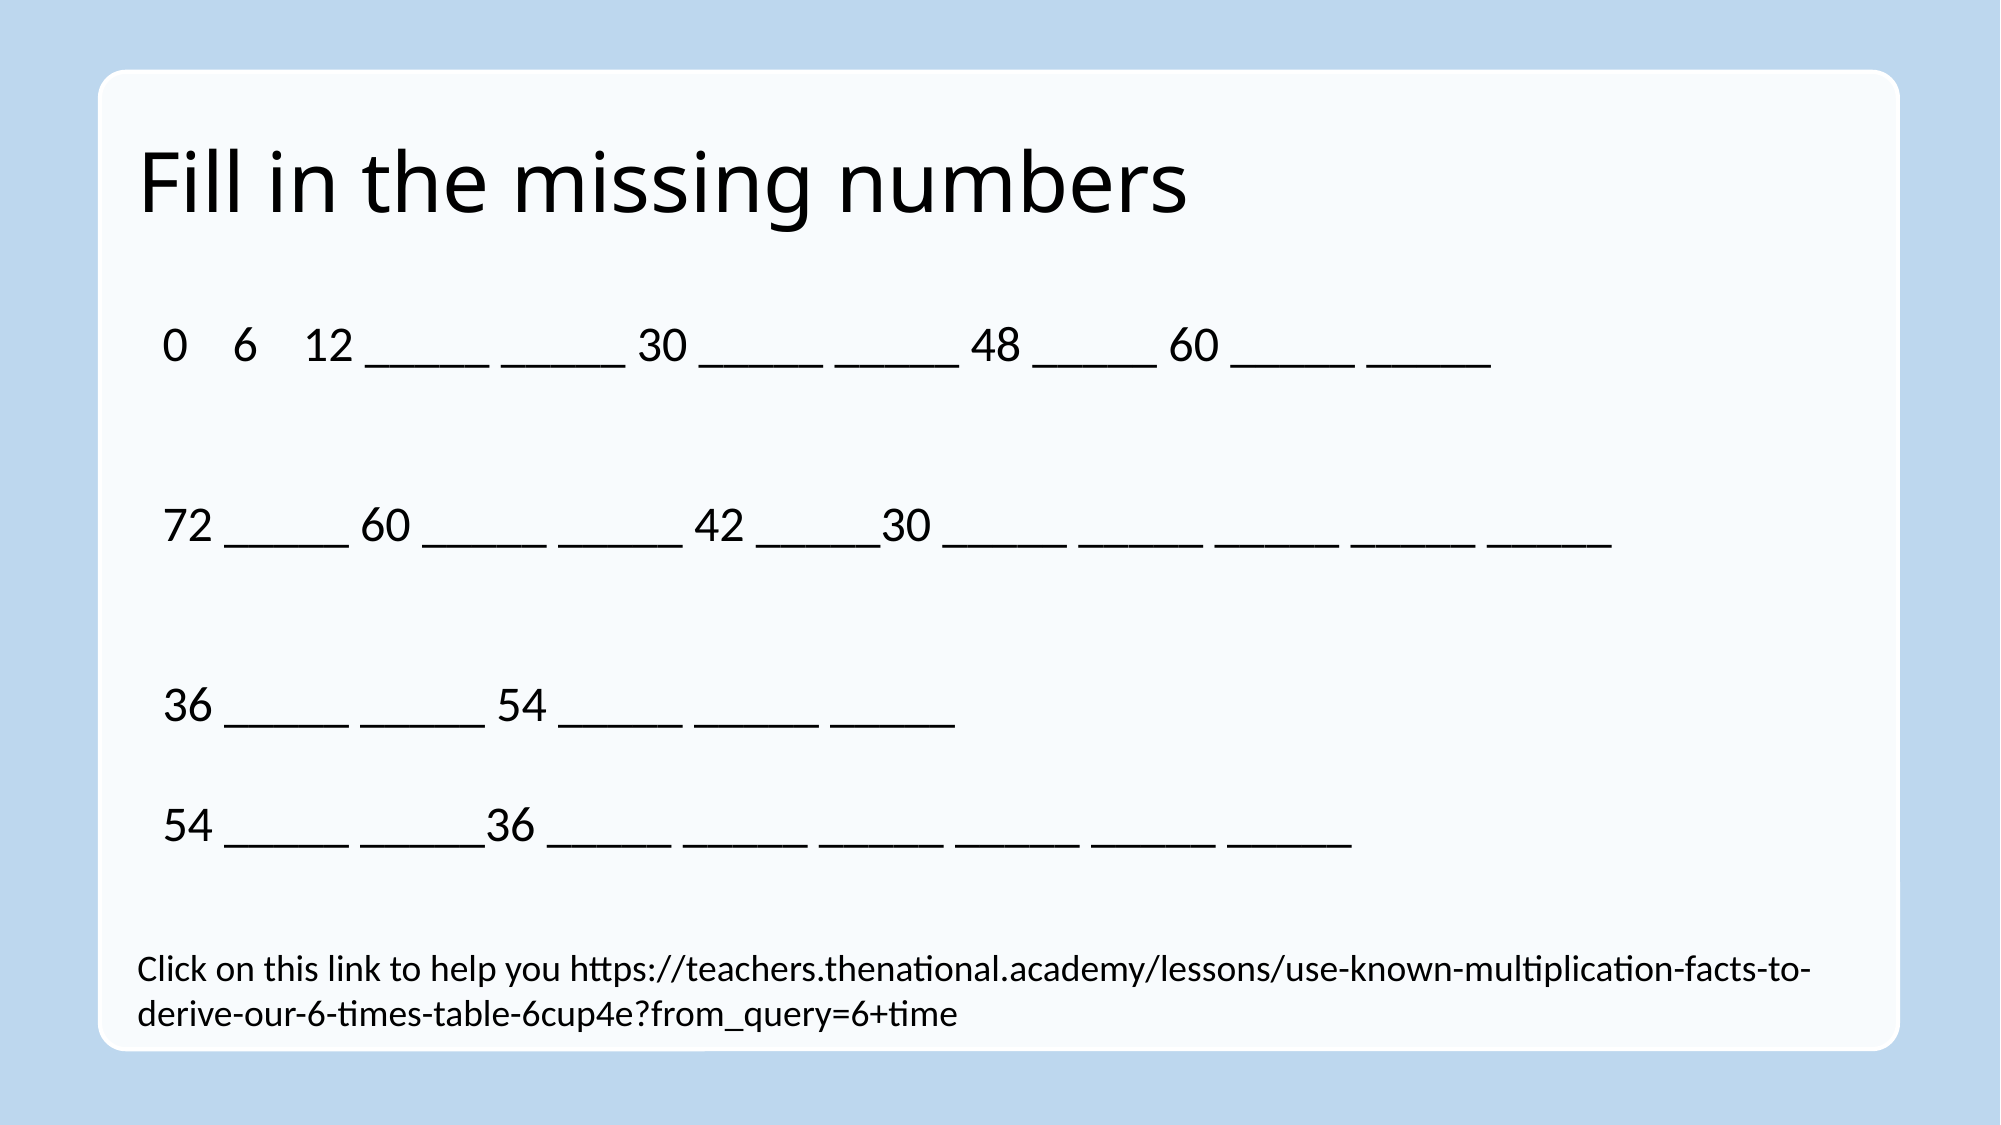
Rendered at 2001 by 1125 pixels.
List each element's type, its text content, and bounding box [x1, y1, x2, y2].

text_box Click on this link to help you https://teachers.thenational.academy/lessons/use-known-multiplication-facts-to-derive-our-6-times-table-6cup4e?from_query=6+time [122, 936, 1912, 1042]
title Fill in the missing numbers [122, 105, 1460, 266]
text_box 0 6 12 _____ _____ 30 _____ _____ 48 _____ 60 _____ _____ 72 _____ 60 _____ _____ 42 _____30 _____ _____ _____ _____ _____ 36 _____ _____ 54 _____ _____ _____ 54 _____ _____36 _____ _____ _____ _____ _____ _____ [147, 304, 2000, 980]
